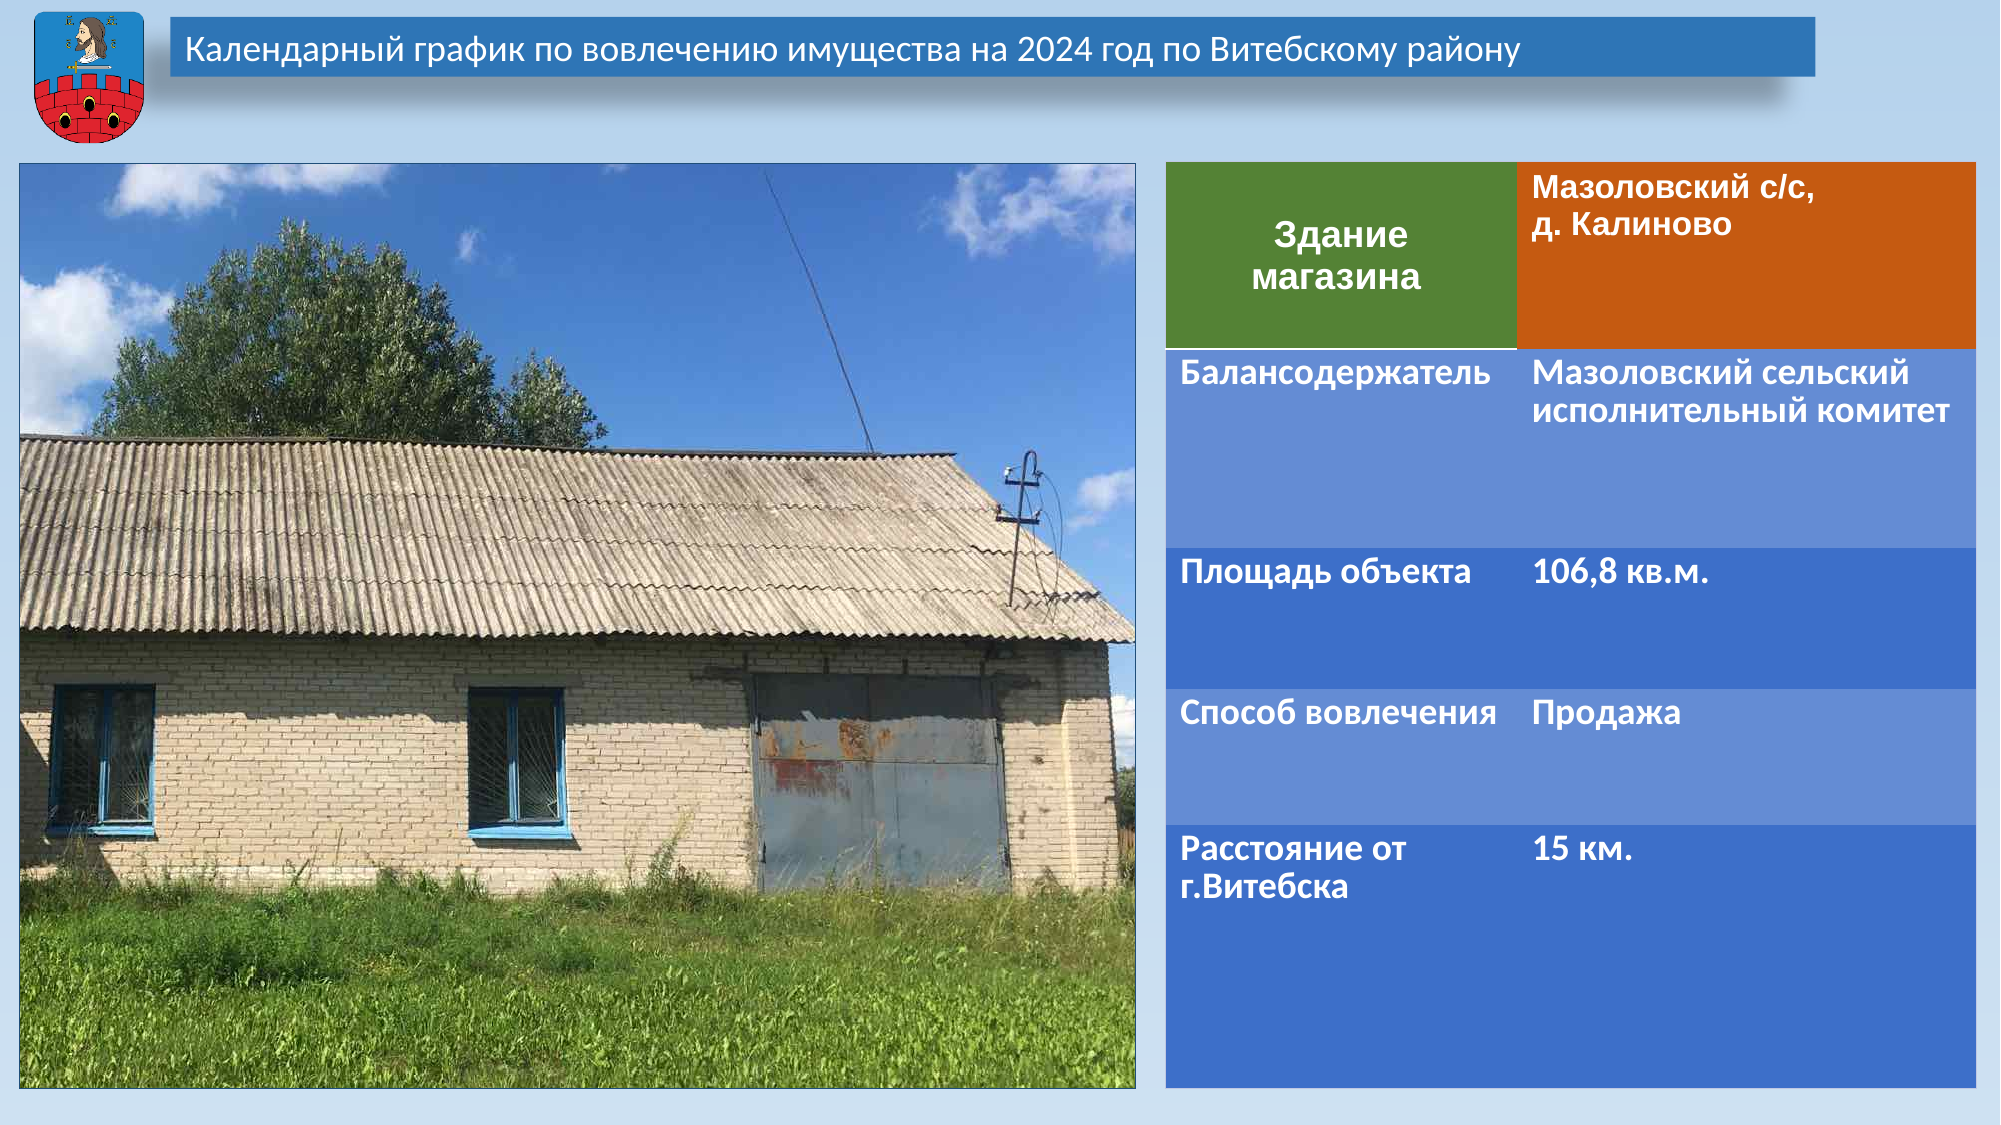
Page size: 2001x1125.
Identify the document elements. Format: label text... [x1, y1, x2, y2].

table_cell Балансодержатель [1166, 350, 1517, 548]
table_header Здание магазина [1166, 162, 1517, 348]
table_cell 15 км. [1517, 825, 1976, 1088]
table_cell Площадь объекта [1166, 548, 1517, 689]
table_cell Расстояние от г.Витебска [1166, 825, 1517, 1088]
table_cell Способ вовлечения [1166, 689, 1517, 825]
table_header Мазоловский с/с, д. Калиново [1517, 162, 1976, 349]
table_cell Мазоловский сельский исполнительный комитет [1517, 349, 1976, 548]
text_box Календарный график по вовлечению имущества на 2024 год по Витебскому району [170, 16, 1816, 77]
picture [19, 163, 1136, 1089]
table_cell Продажа [1517, 689, 1976, 825]
table_cell 106,8 кв.м. [1517, 548, 1976, 689]
picture [34, 11, 144, 144]
